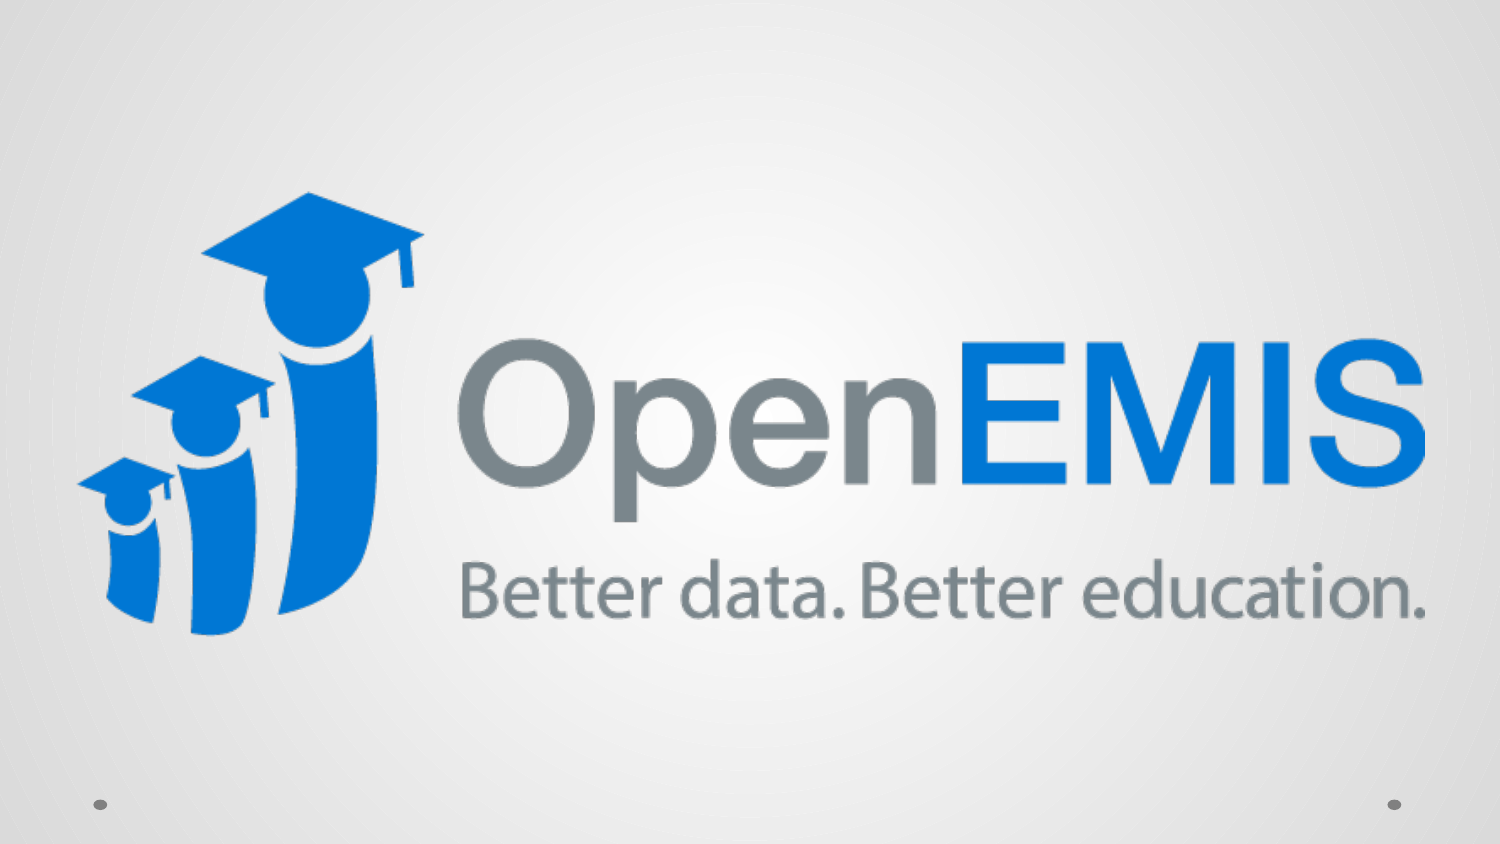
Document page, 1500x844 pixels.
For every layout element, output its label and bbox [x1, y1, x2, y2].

picture [75, 160, 1425, 684]
